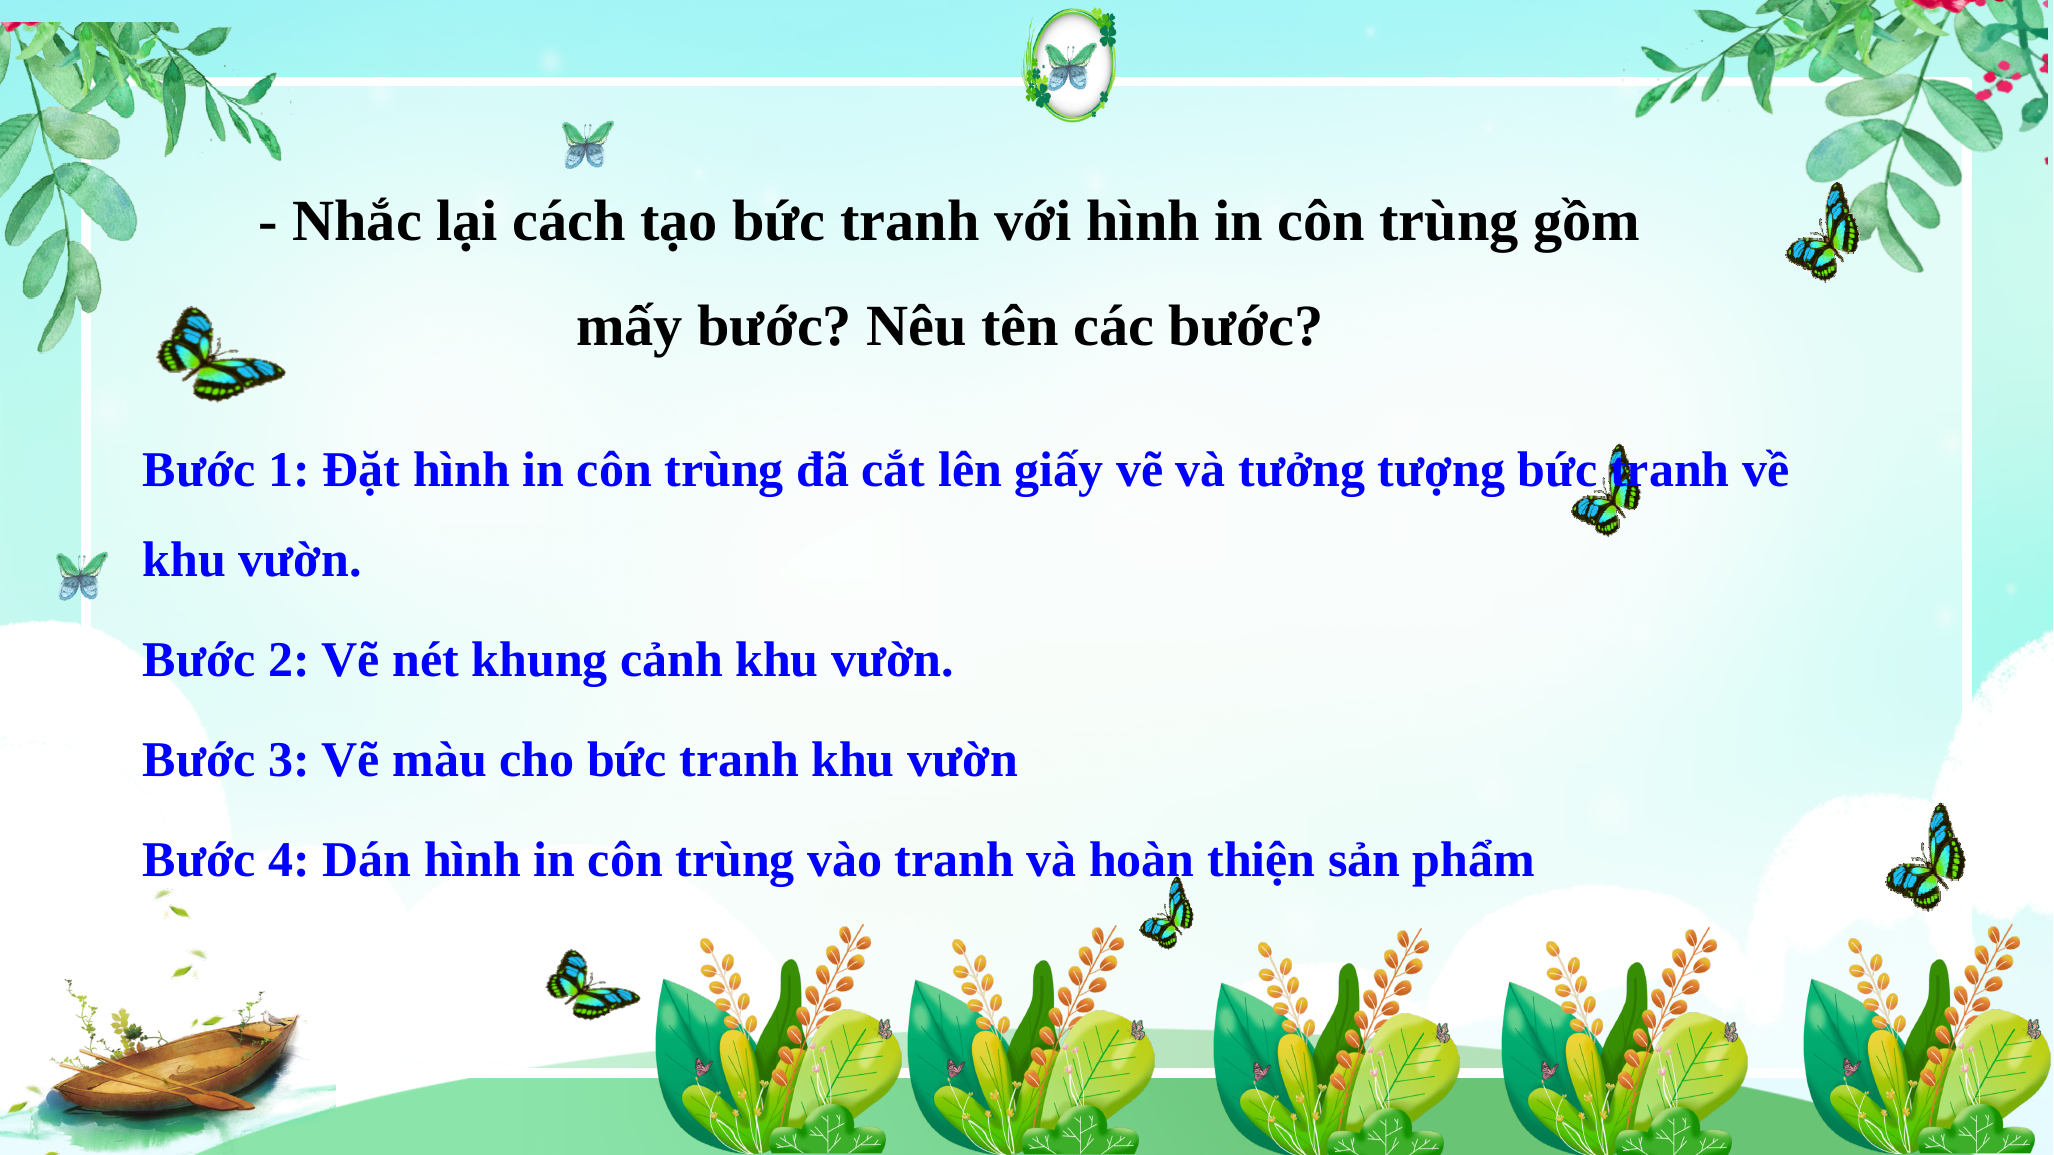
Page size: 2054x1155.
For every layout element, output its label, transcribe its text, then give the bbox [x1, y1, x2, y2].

text_box - Nhắc lại cách tạo bức tranh với hình in côn trùng gồm mấy bước? Nêu tên các bước? [296, 139, 1712, 398]
text_box Bước 1: Đặt hình in côn trùng đã cắt lên giấy vẽ và tưởng tượng bức tranh về khu vườn. Bước 2: Vẽ nét khung cảnh khu vườn. Bước 3: Vẽ màu cho bức tranh khu vườn Bước 4: Dán hình in côn trùng vào tranh và hoàn thiện sản phẩm [128, 398, 1889, 921]
picture [0, 0, 2054, 1155]
